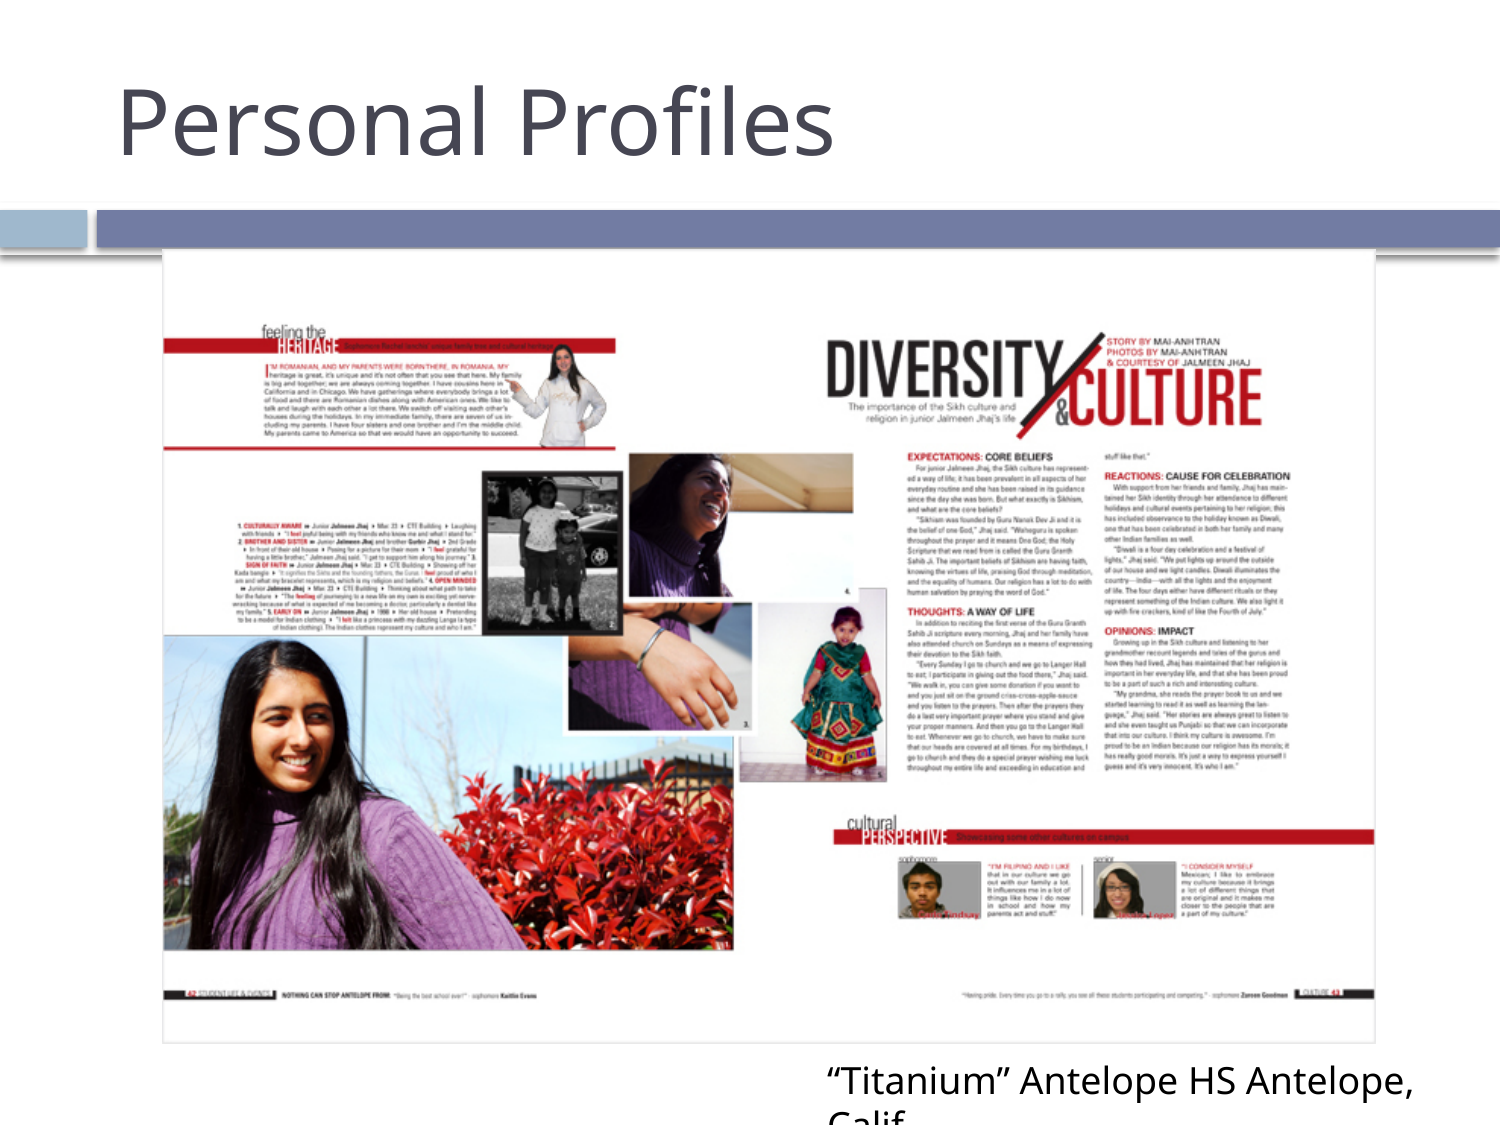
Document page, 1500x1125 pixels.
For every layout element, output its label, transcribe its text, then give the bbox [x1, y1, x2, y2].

title Personal Profiles [100, 37, 1438, 200]
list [162, 249, 1377, 1044]
text_box “Titanium” Antelope HS Antelope, Calif. [812, 1049, 1488, 1125]
